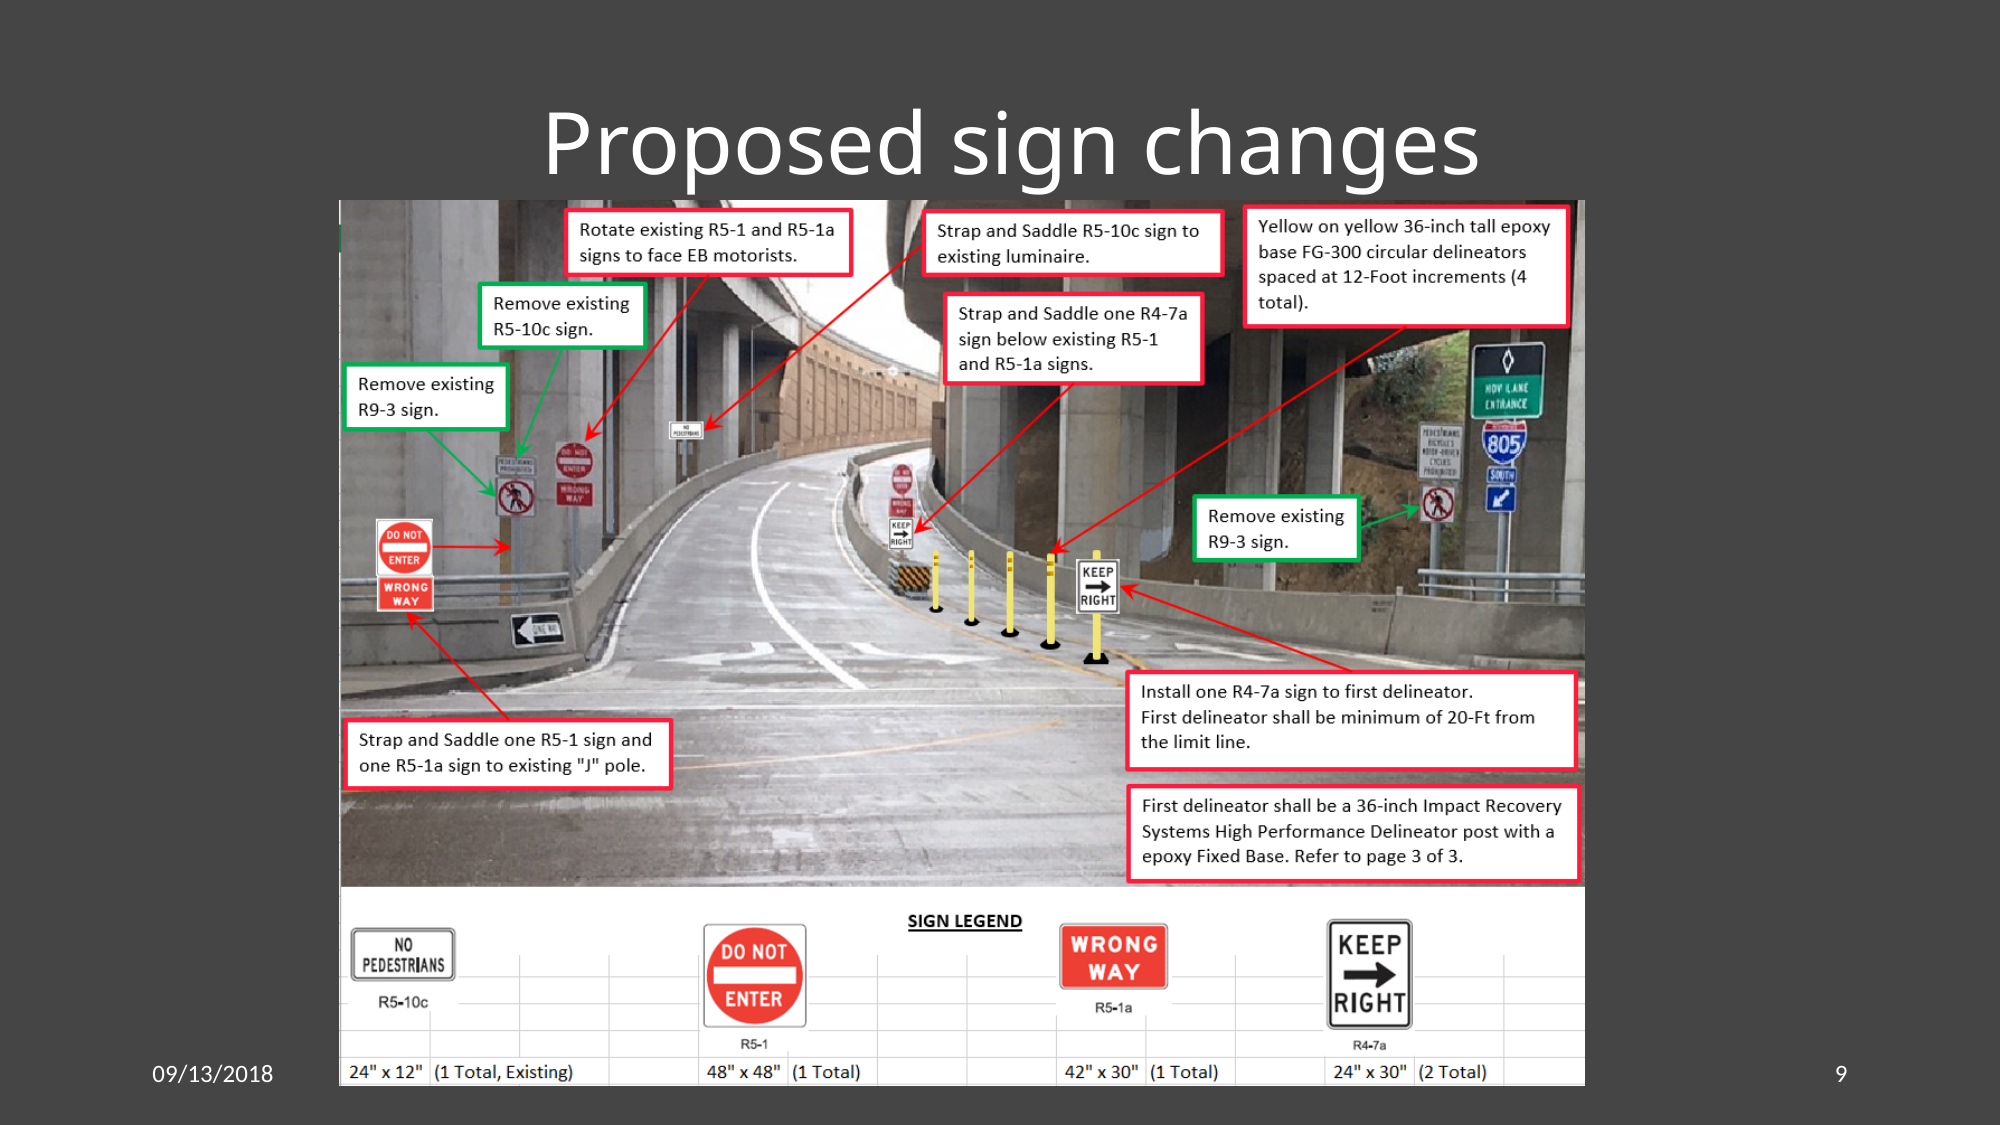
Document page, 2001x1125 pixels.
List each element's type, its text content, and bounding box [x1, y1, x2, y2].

slide_number 9 [1412, 1042, 1863, 1103]
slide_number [137, 1042, 588, 1103]
title Proposed sign changes [440, 92, 1585, 200]
picture [339, 200, 1585, 1086]
